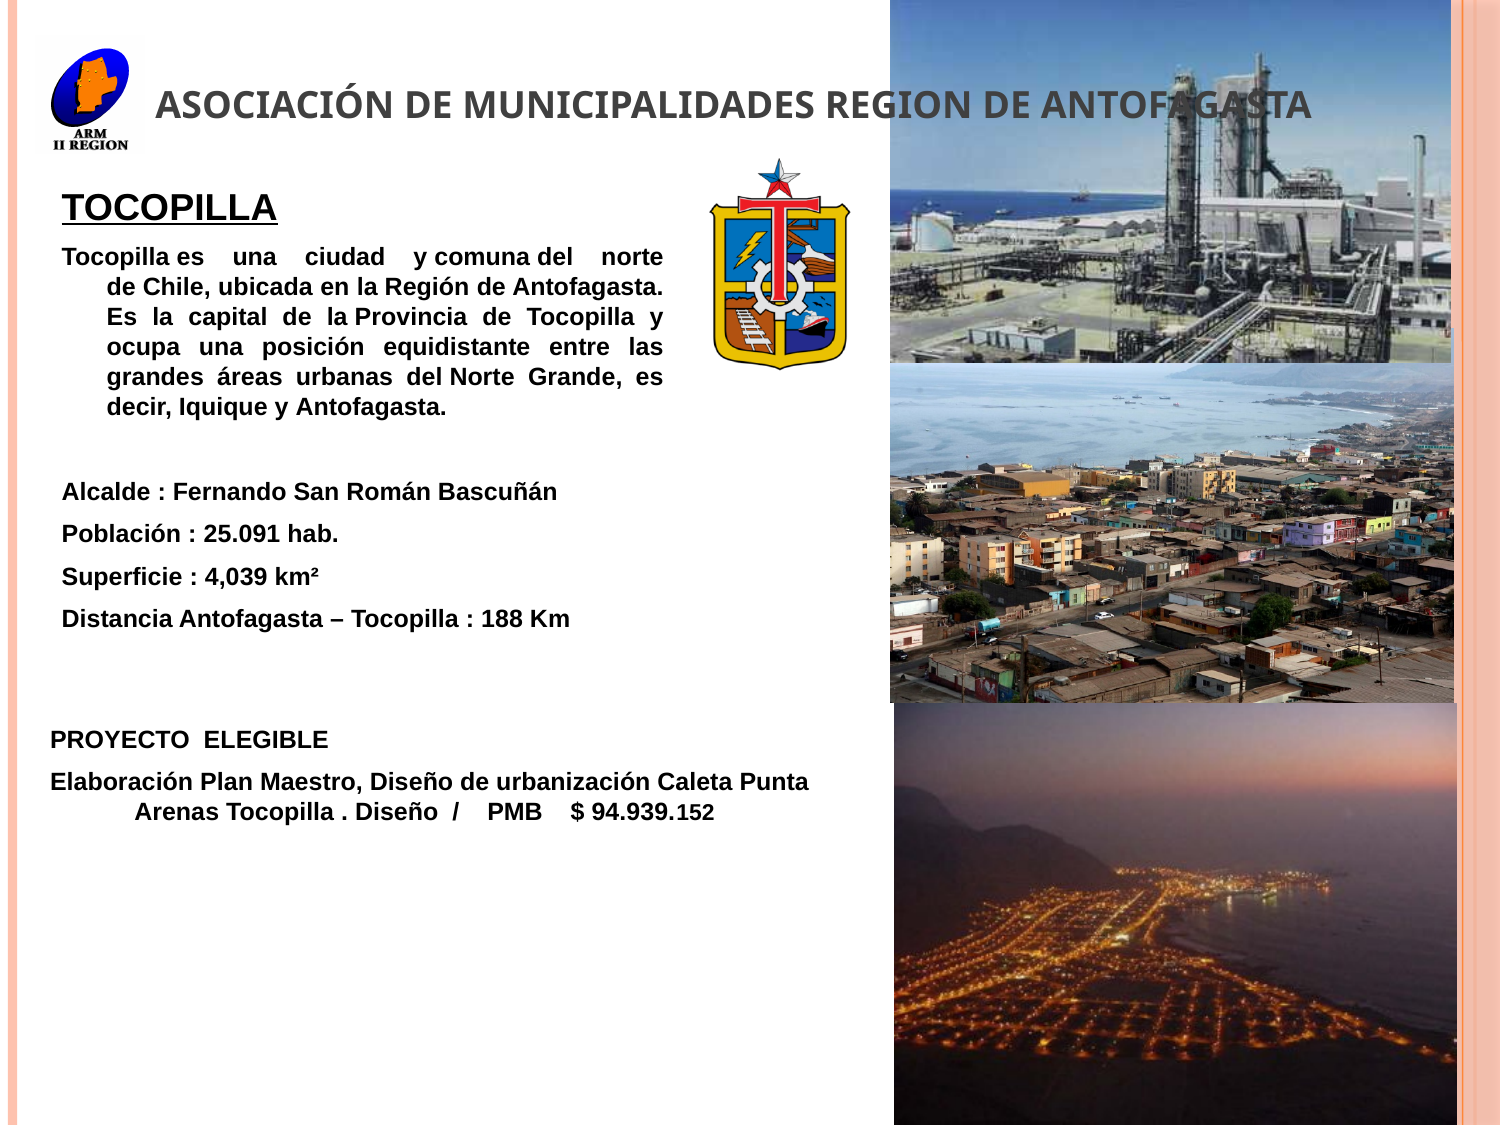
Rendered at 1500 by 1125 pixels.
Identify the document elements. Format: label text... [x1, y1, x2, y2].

list TOCOPILLA Tocopilla es una ciudad y comuna del norte de Chile, ubicada en la Región de Antofagasta. Es la capital de la Provincia de Tocopilla y ocupa una posición equidistante entre las grandes áreas urbanas del Norte Grande, es decir, Iquique y Antofagasta. Alcalde : Fernando San Román Bascuñán Población : 25.091 hab. Superficie : 4,039 km² Distancia Antofagasta – Tocopilla : 188 Km [46, 175, 680, 669]
list PROYECTO ELEGIBLE Elaboración Plan Maestro, Diseño de urbanización Caleta Punta Arenas Tocopilla . Diseño / PMB $ 94.939.152 [35, 716, 833, 870]
text_box ASOCIACIÓN DE MUNICIPALIDADES REGION DE ANTOFAGASTA [148, 35, 884, 134]
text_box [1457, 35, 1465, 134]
picture [34, 34, 145, 154]
picture [890, 0, 1458, 1125]
picture [702, 151, 856, 377]
